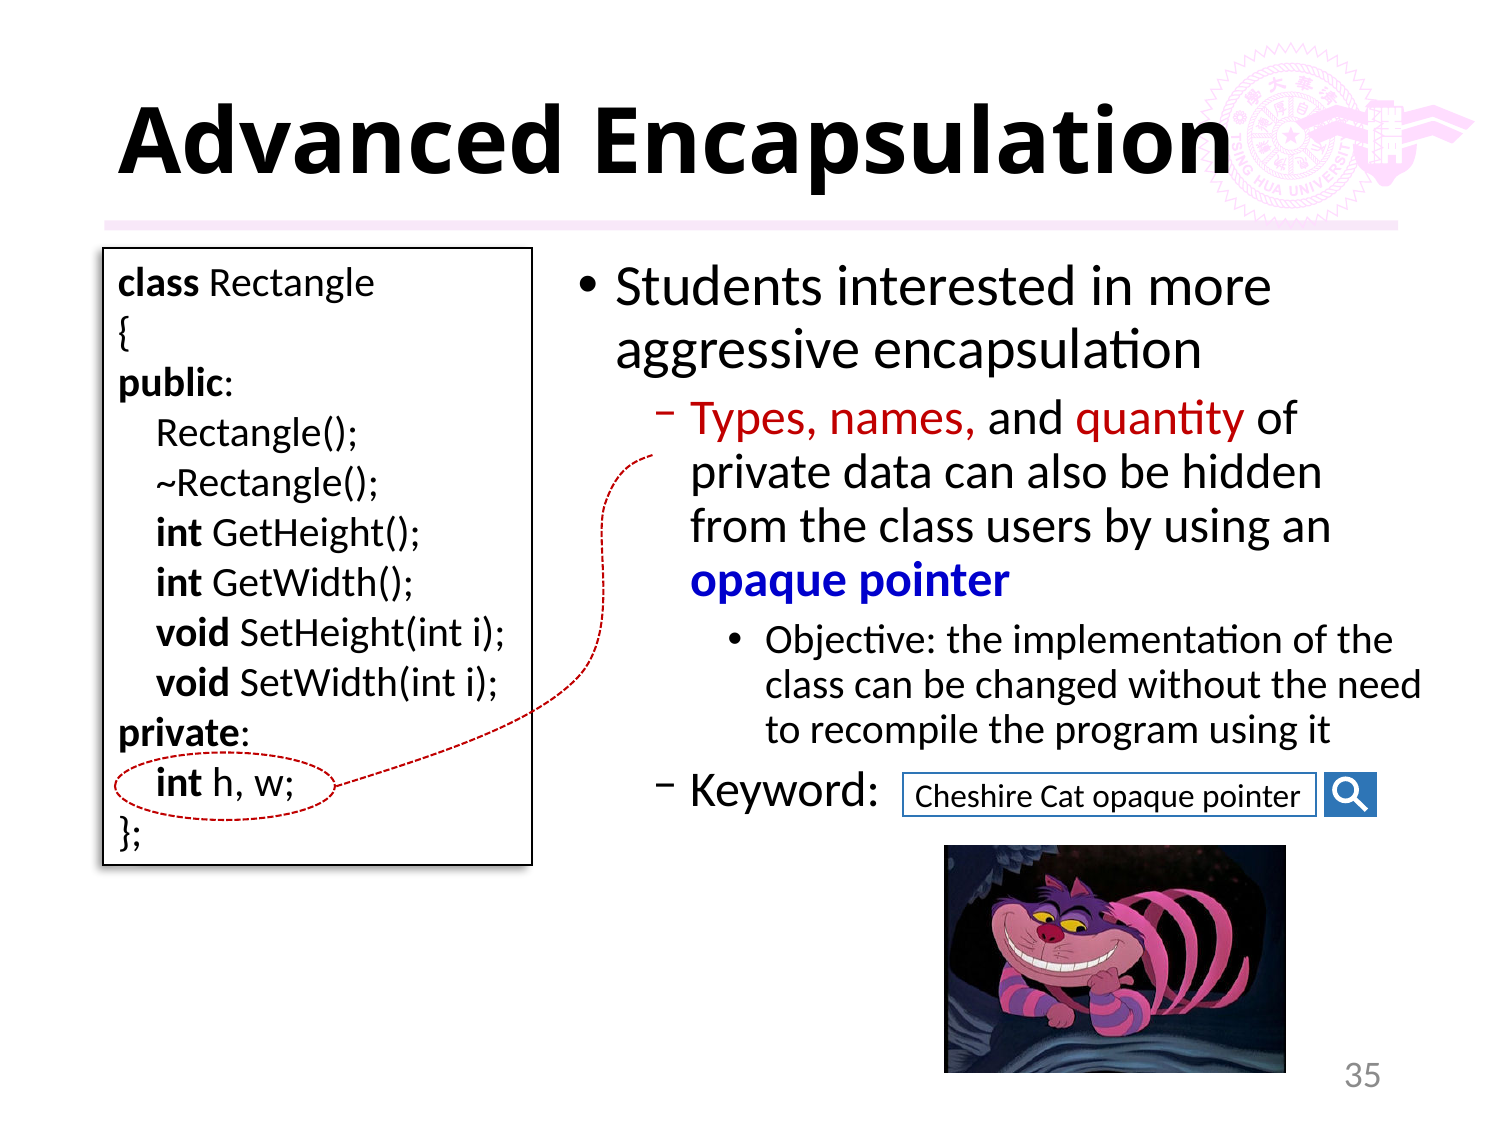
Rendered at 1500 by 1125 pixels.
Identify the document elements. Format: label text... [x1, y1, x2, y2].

text_box [335, 454, 653, 788]
text_box class Rectangle { public: Rectangle(); ~Rectangle(); int GetHeight(); int GetWidth(); void SetHeight(int i); void SetWidth(int i); private: int h, w; }; [102, 247, 533, 866]
title Advanced Encapsulation [103, 59, 1397, 228]
slide_number 35 [1059, 1042, 1397, 1103]
text_box [113, 751, 336, 822]
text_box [903, 772, 1377, 817]
picture [944, 844, 1286, 1073]
list Students interested in more aggressive encapsulation Types, names, and quantity of private data can also be hidden from the class users by using an opaque pointer Objective: the implementation of the class can be changed without the need to recompile the program using it Keyword: [562, 247, 1446, 1014]
